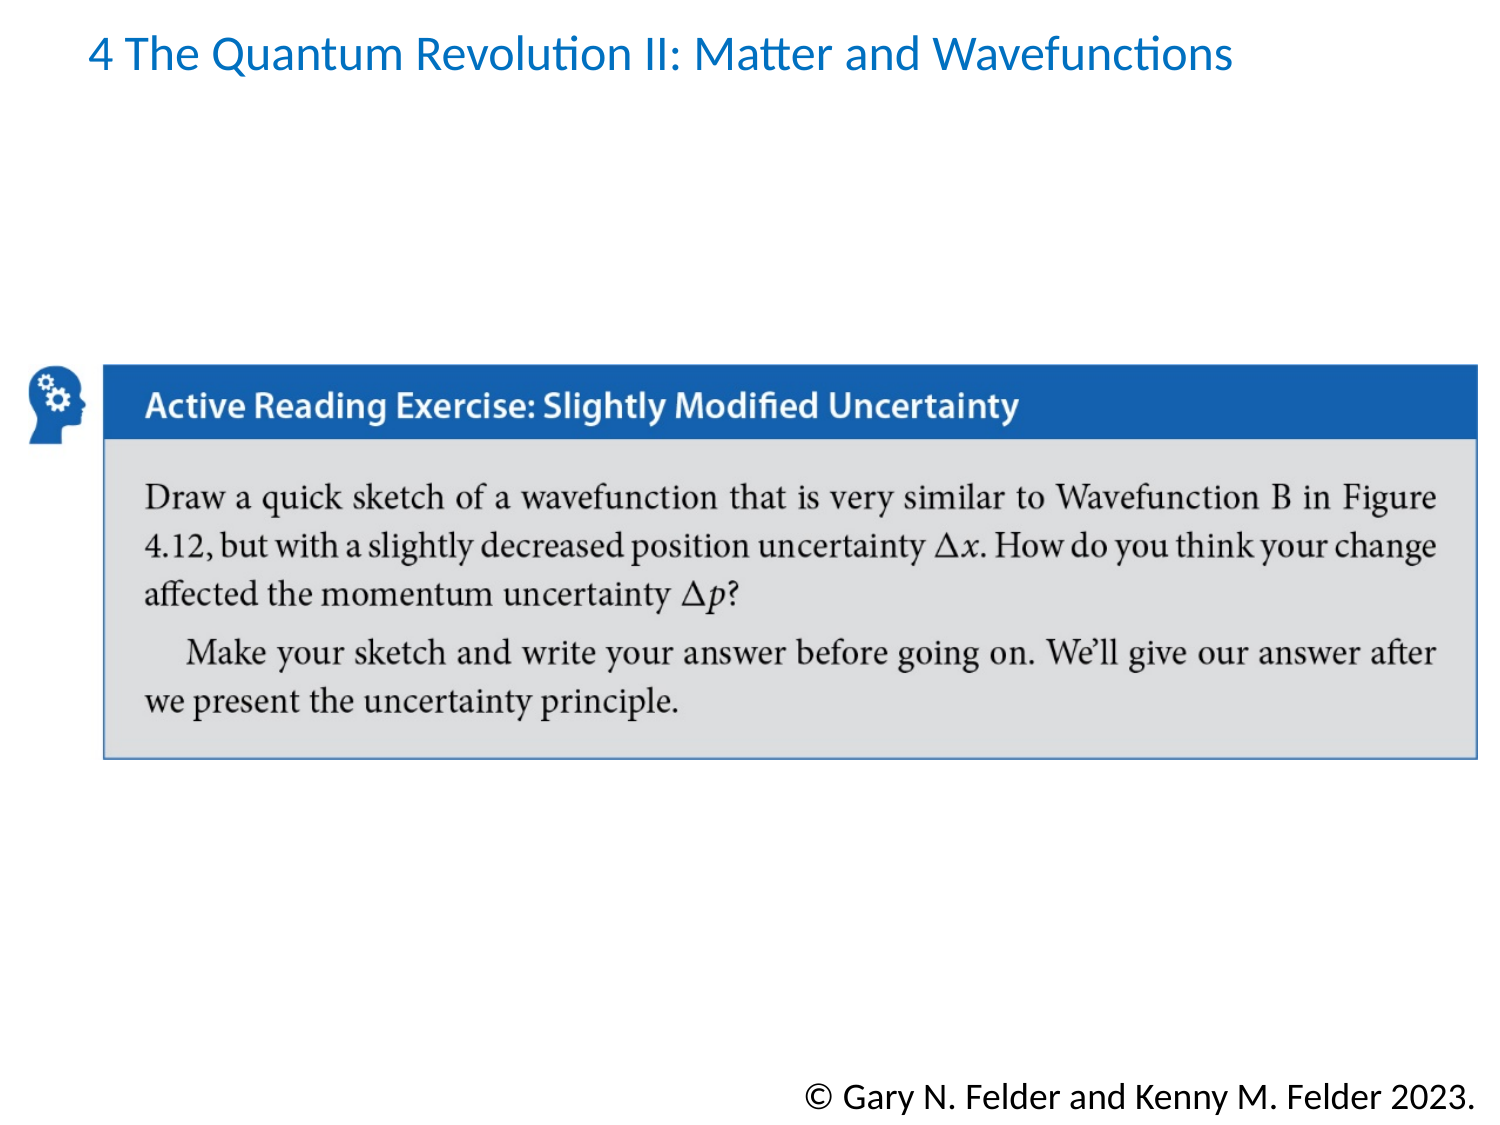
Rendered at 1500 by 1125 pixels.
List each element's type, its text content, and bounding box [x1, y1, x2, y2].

text_box 4 The Quantum Revolution II: Matter and Wavefunctions [73, 13, 1461, 89]
text_box © Gary N. Felder and Kenny M. Felder 2023. [786, 1064, 1500, 1124]
picture [28, 364, 1478, 760]
